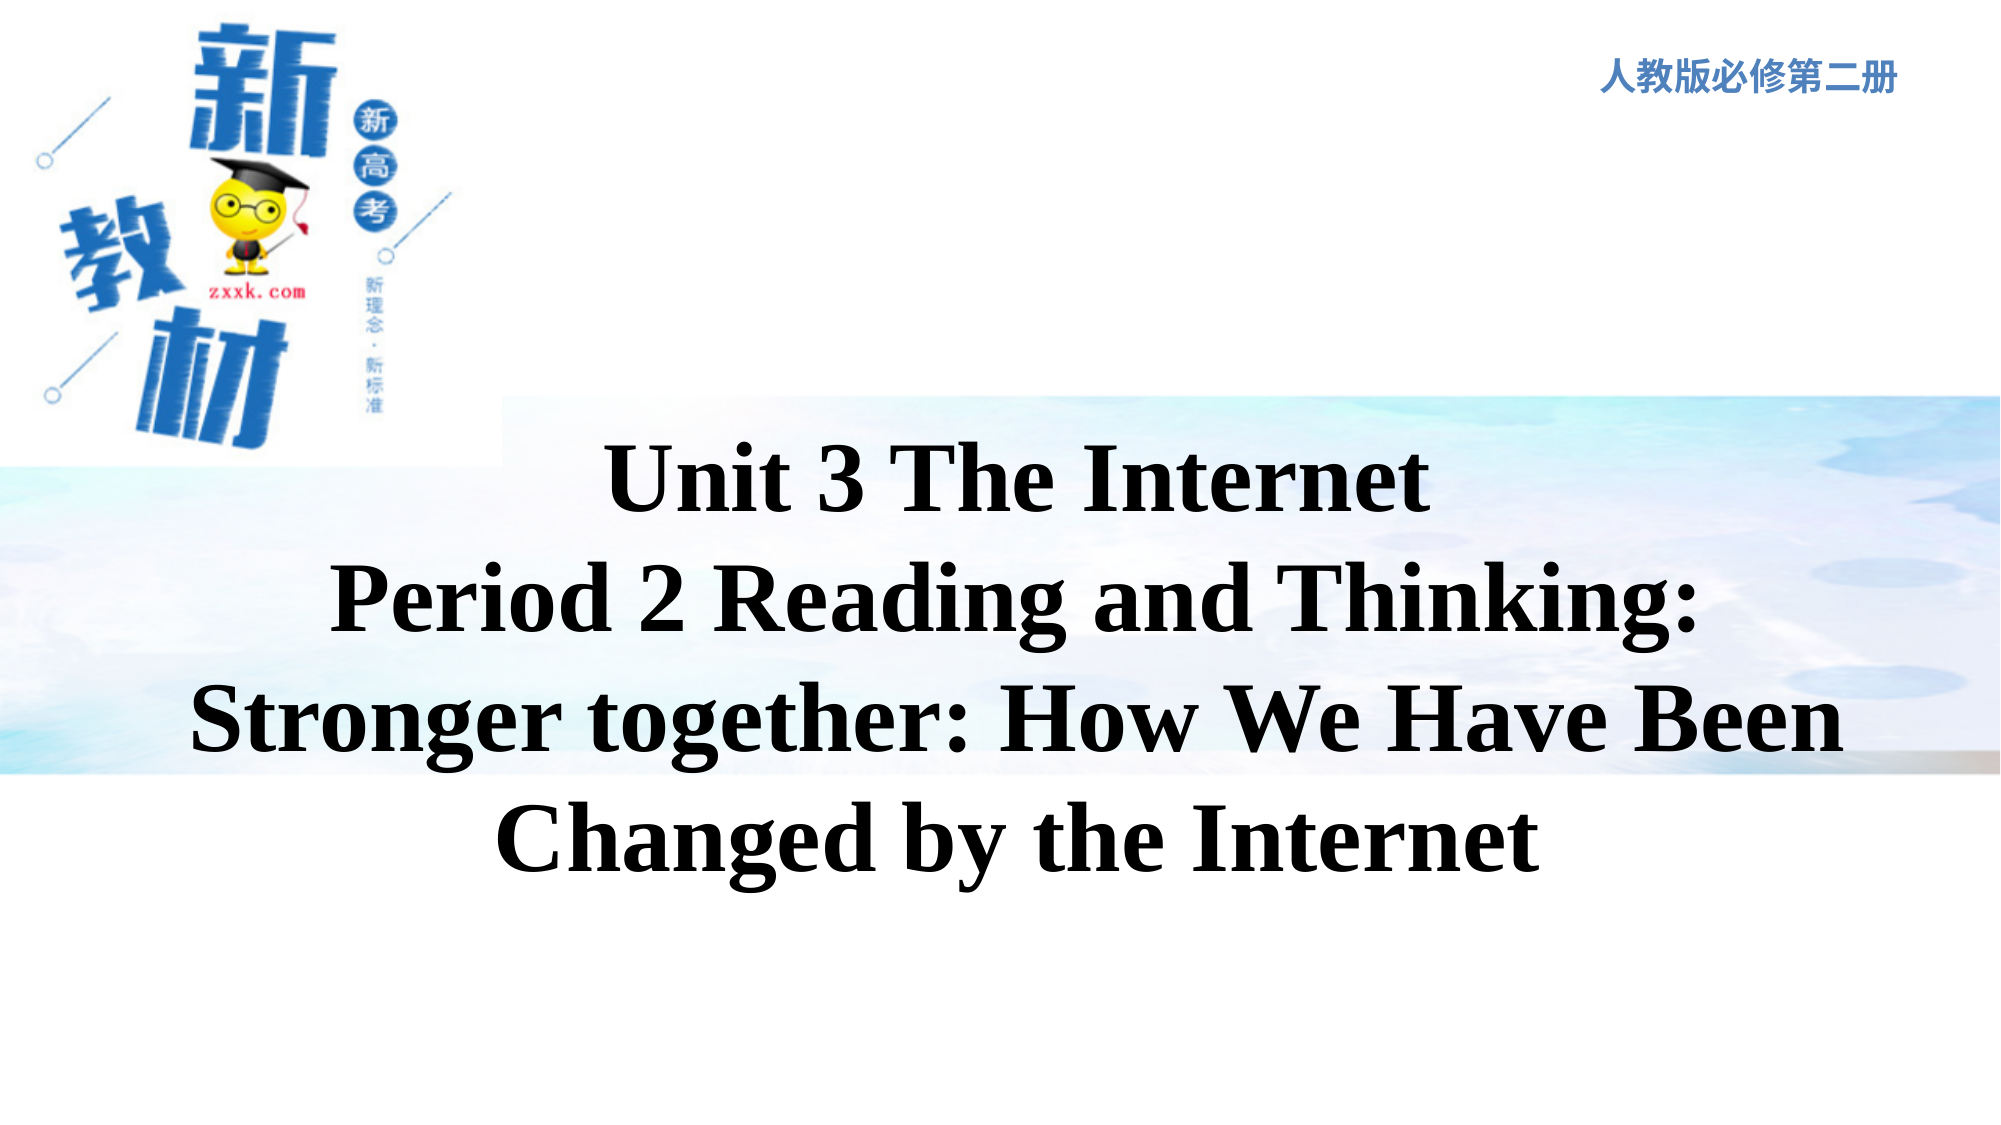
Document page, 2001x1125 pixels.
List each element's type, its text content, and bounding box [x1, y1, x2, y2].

picture [0, 0, 2001, 1125]
text_box Unit 3 The Internet Period 2 Reading and Thinking: Stronger together: How We Have Been Changed by the Internet [78, 403, 1956, 899]
text_box 人教版必修第二册 [1584, 22, 2000, 105]
